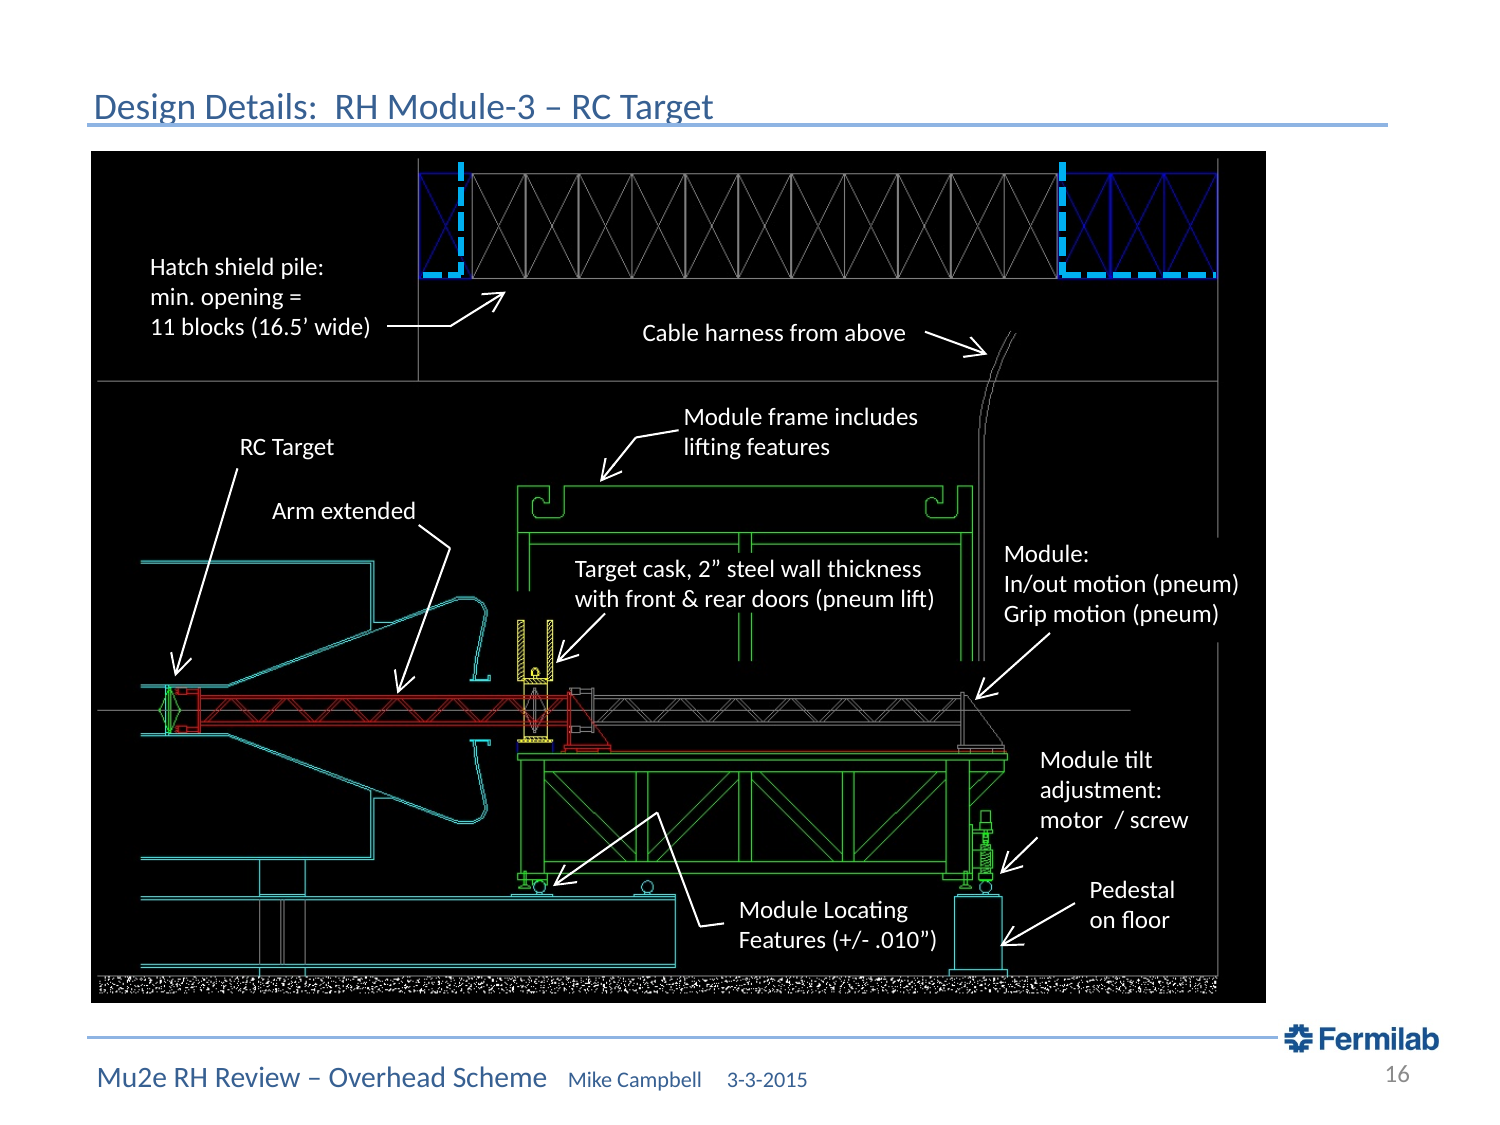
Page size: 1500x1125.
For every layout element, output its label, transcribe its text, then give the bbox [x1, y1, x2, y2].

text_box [397, 547, 451, 694]
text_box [924, 331, 988, 355]
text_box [635, 429, 679, 438]
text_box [599, 437, 637, 483]
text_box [999, 837, 1038, 875]
title Mu2e RH Review – Overhead Scheme Mike Campbell 3-3-2015 [75, 1050, 1050, 1101]
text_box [555, 613, 606, 664]
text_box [974, 632, 1051, 701]
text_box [656, 812, 701, 927]
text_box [705, 923, 725, 927]
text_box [418, 524, 451, 549]
text_box Design Details: RH Module-3 – RC Target [79, 74, 730, 135]
slide_number 16 [1074, 1046, 1425, 1103]
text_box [552, 812, 654, 887]
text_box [999, 903, 1076, 947]
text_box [174, 468, 238, 677]
picture [1278, 1019, 1447, 1063]
picture [91, 151, 1266, 1003]
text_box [449, 291, 507, 327]
